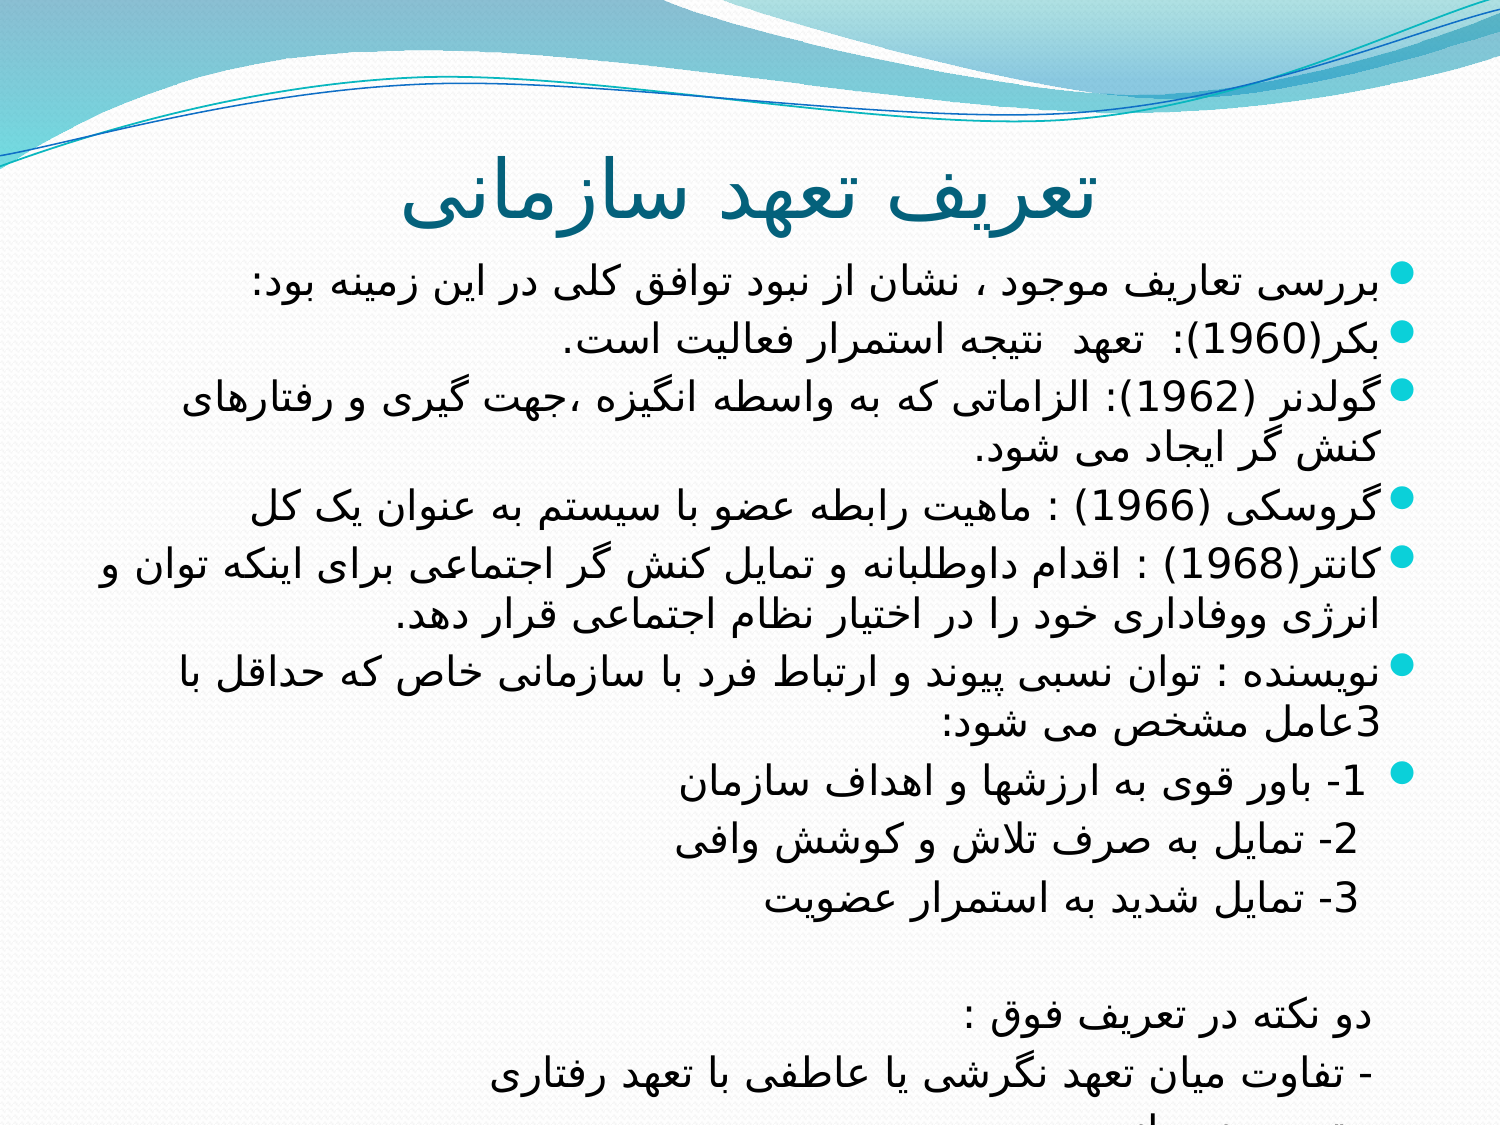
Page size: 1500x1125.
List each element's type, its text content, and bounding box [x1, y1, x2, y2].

title تعریف تعهد سازمانی [75, 128, 1425, 235]
list بررسی تعاریف موجود ، نشان از نبود توافق کلی در این زمینه بود: بکر(1960): تعهد نتیجه استمرار فعالیت است. گولدنر (1962): الزاماتی که به واسطه انگیزه ،جهت گیری و رفتارهای کنش گر ایجاد می شود. گروسکی (1966) : ماهیت رابطه عضو با سیستم به عنوان یک کل کانتر(1968) : اقدام داوطلبانه و تمایل کنش گر اجتماعی برای اینکه توان و انرژی ووفاداری خود را در اختیار نظام اجتماعی قرار دهد. نویسنده : توان نسبی پیوند و ارتباط فرد با سازمانی خاص که حداقل با 3عامل مشخص می شود: 1- باور قوی به ارزشها و اهداف سازمان 2- تمایل به صرف تلاش و کوشش وافی 3- تمایل شدید به استمرار عضویت دو نکته در تعریف فوق : - تفاوت میان تعهد نگرشی یا عاطفی با تعهد رفتاری - تعهد چند جانبه [82, 246, 1442, 1085]
